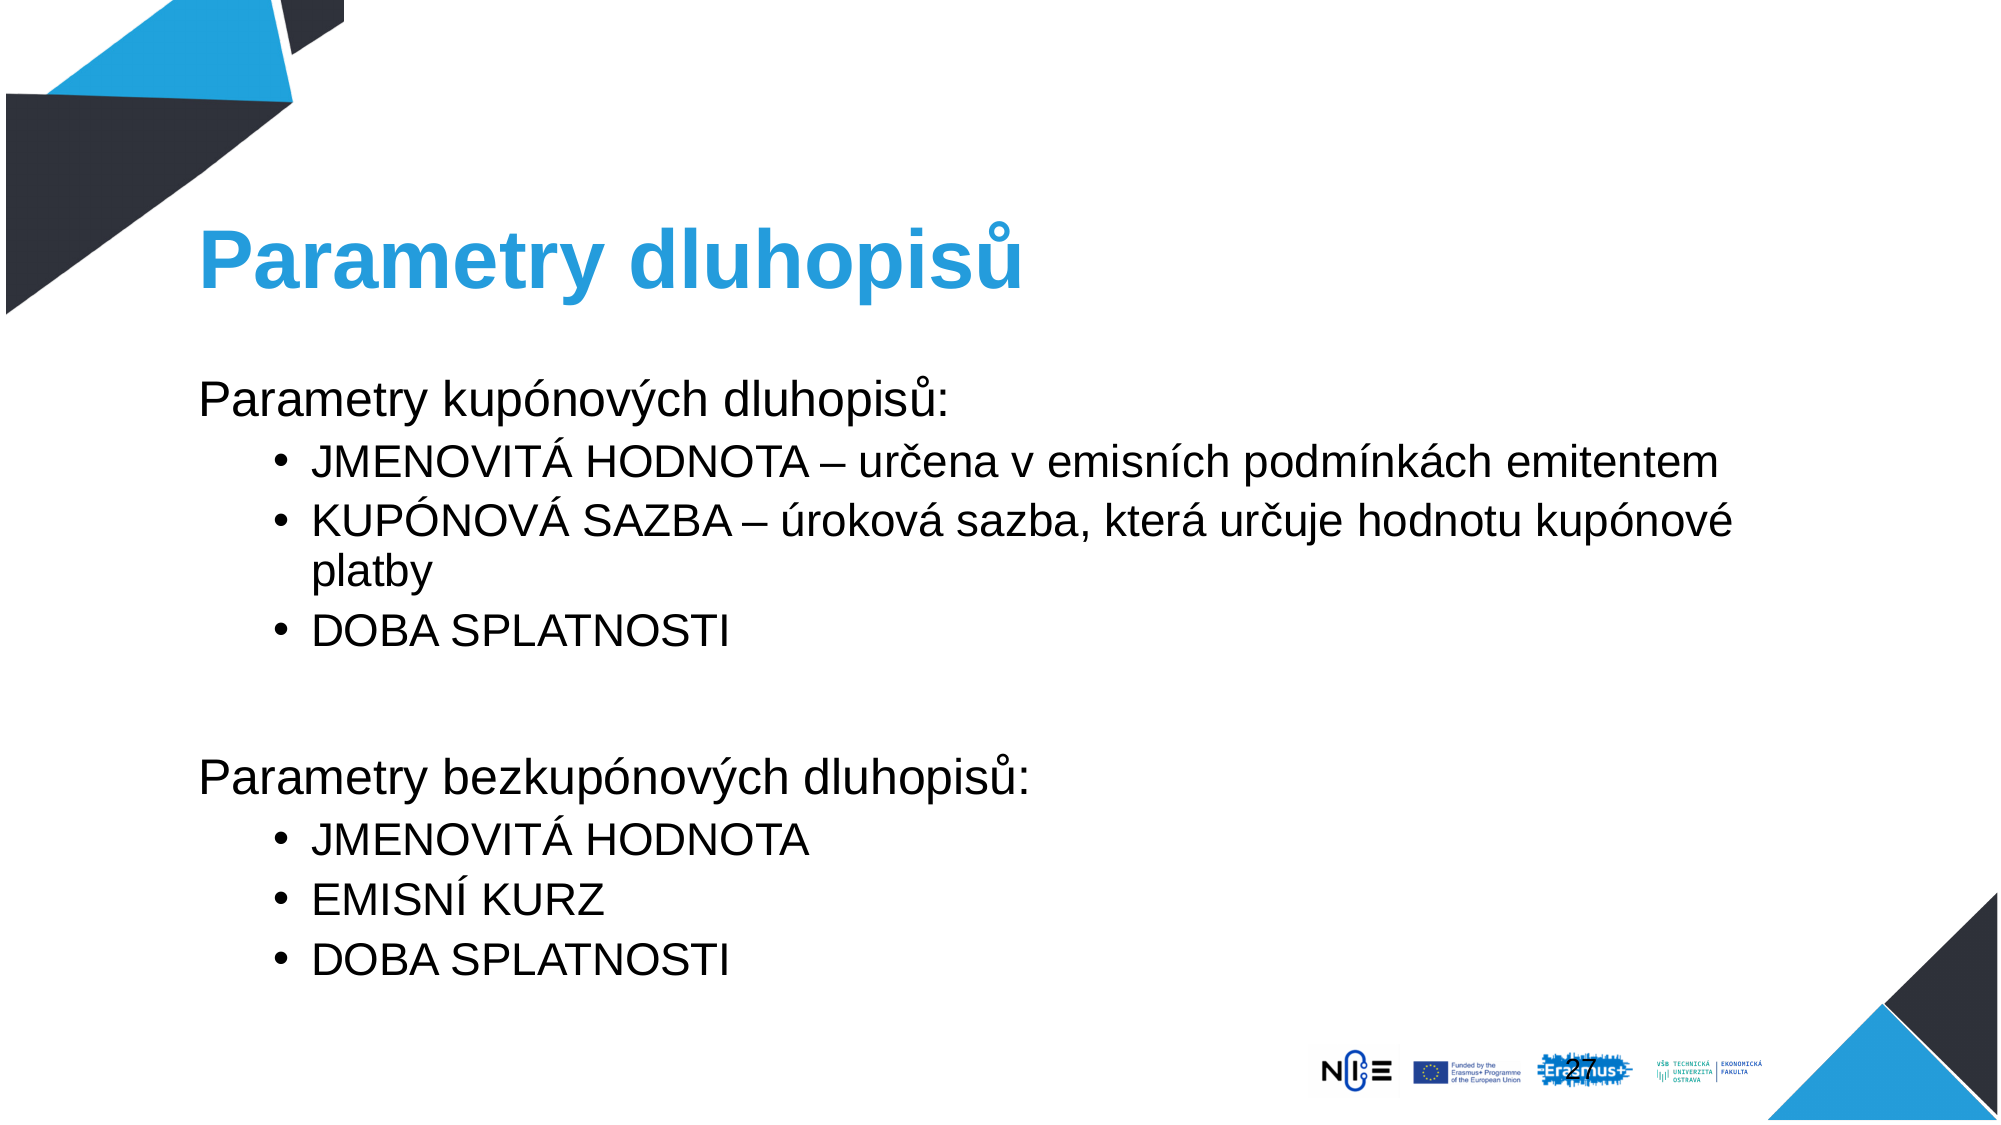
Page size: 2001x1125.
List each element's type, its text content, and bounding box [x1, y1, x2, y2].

title Parametry dluhopisů [183, 143, 1764, 365]
picture [1308, 1044, 2000, 1125]
picture [6, 0, 344, 318]
slide_number 26 [1550, 1042, 2000, 1103]
picture [1699, 888, 2000, 1042]
list Parametry kupónových dluhopisů: JMENOVITÁ HODNOTA – určena v emisních podmínkách emitentem KUPÓNOVÁ SAZBA – úroková sazba, která určuje hodnotu kupónové platby DOBA SPLATNOSTI Parametry bezkupónových dluhopisů: JMENOVITÁ HODNOTA EMISNÍ KURZ DOBA SPLATNOSTI [183, 365, 1793, 1020]
